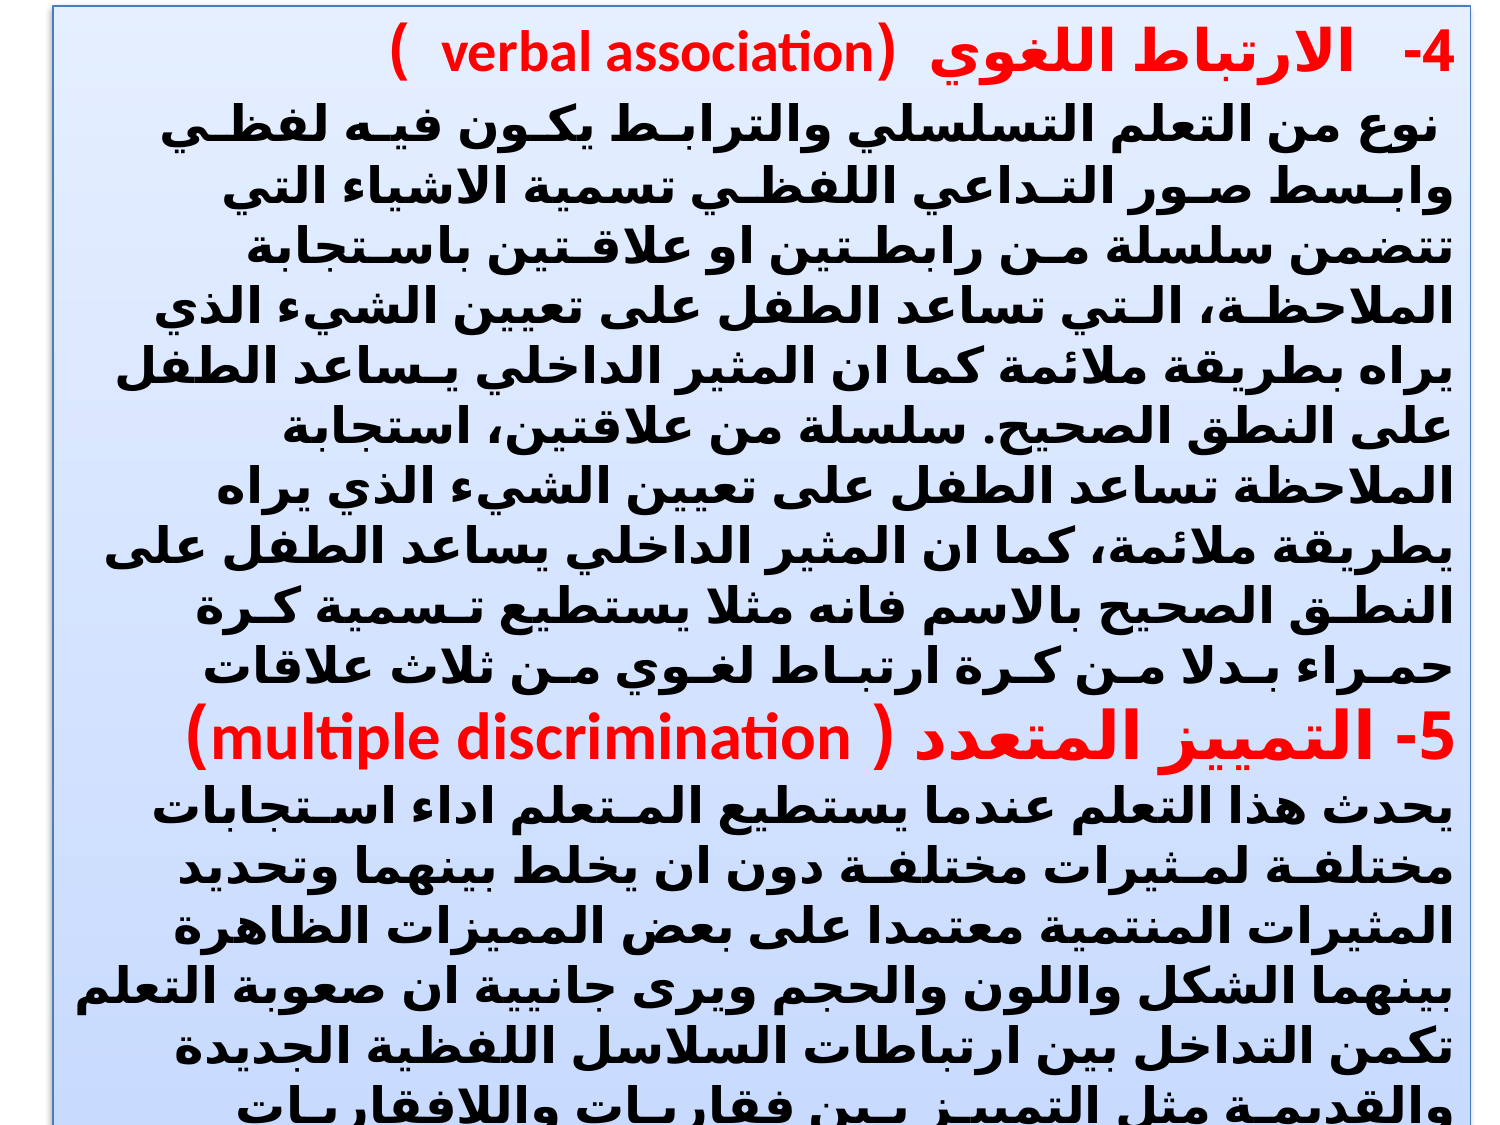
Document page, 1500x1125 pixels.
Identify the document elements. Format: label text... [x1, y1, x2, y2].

text_box 4- الارتباط اللغوي (verbal association ) نوع من التعلم التسلسلي والترابـط يكـون فيـه لفظـي وابـسط صـور التـداعي اللفظـي تسمية الاشياء التي تتضمن سلسلة مـن رابطـتين او علاقـتين باسـتجابة الملاحظـة، الـتي تساعد الطفل على تعيين الشيء الذي يراه بطريقة ملائمة كما ان المثير الداخلي يـساعد الطفل على النطق الصحيح. سلسلة من علاقتين، استجابة الملاحظة تساعد الطفل على تعيين الشيء الذي يراه يطريقة ملائمة، كما ان المثير الداخلي يساعد الطفل على النطـق الصحيح بالاسم فانه مثلا يستطيع تـسمية كـرة حمـراء بـدلا مـن كـرة ارتبـاط لغـوي مـن ثلاث علاقات 5- التمييز المتعدد ( multiple discrimination) يحدث هذا التعلم عندما يستطيع المـتعلم اداء اسـتجابات مختلفـة لمـثيرات مختلفـة دون ان يخلط بينهما وتحديد المثيرات المنتمية معتمدا على بعض المميزات الظاهرة بينهما الشكل واللون والحجم ويرى جانيية ان صعوبة التعلم تكمن التداخل بين ارتباطات السلاسل اللفظية الجديدة والقديمـة مثل التمييـز بـين فقاريـات واللافقاريـات والتمييـز بـين الاعداد الزوجية والفردية والتمييز بين الثديات والبرمائيات والتمييـز بـين الاسـم والفعـل والحرف (هذه المراحل الخمسة الاولى تعدد تابعة للمدارس السلوكية) [52, 5, 1471, 1125]
